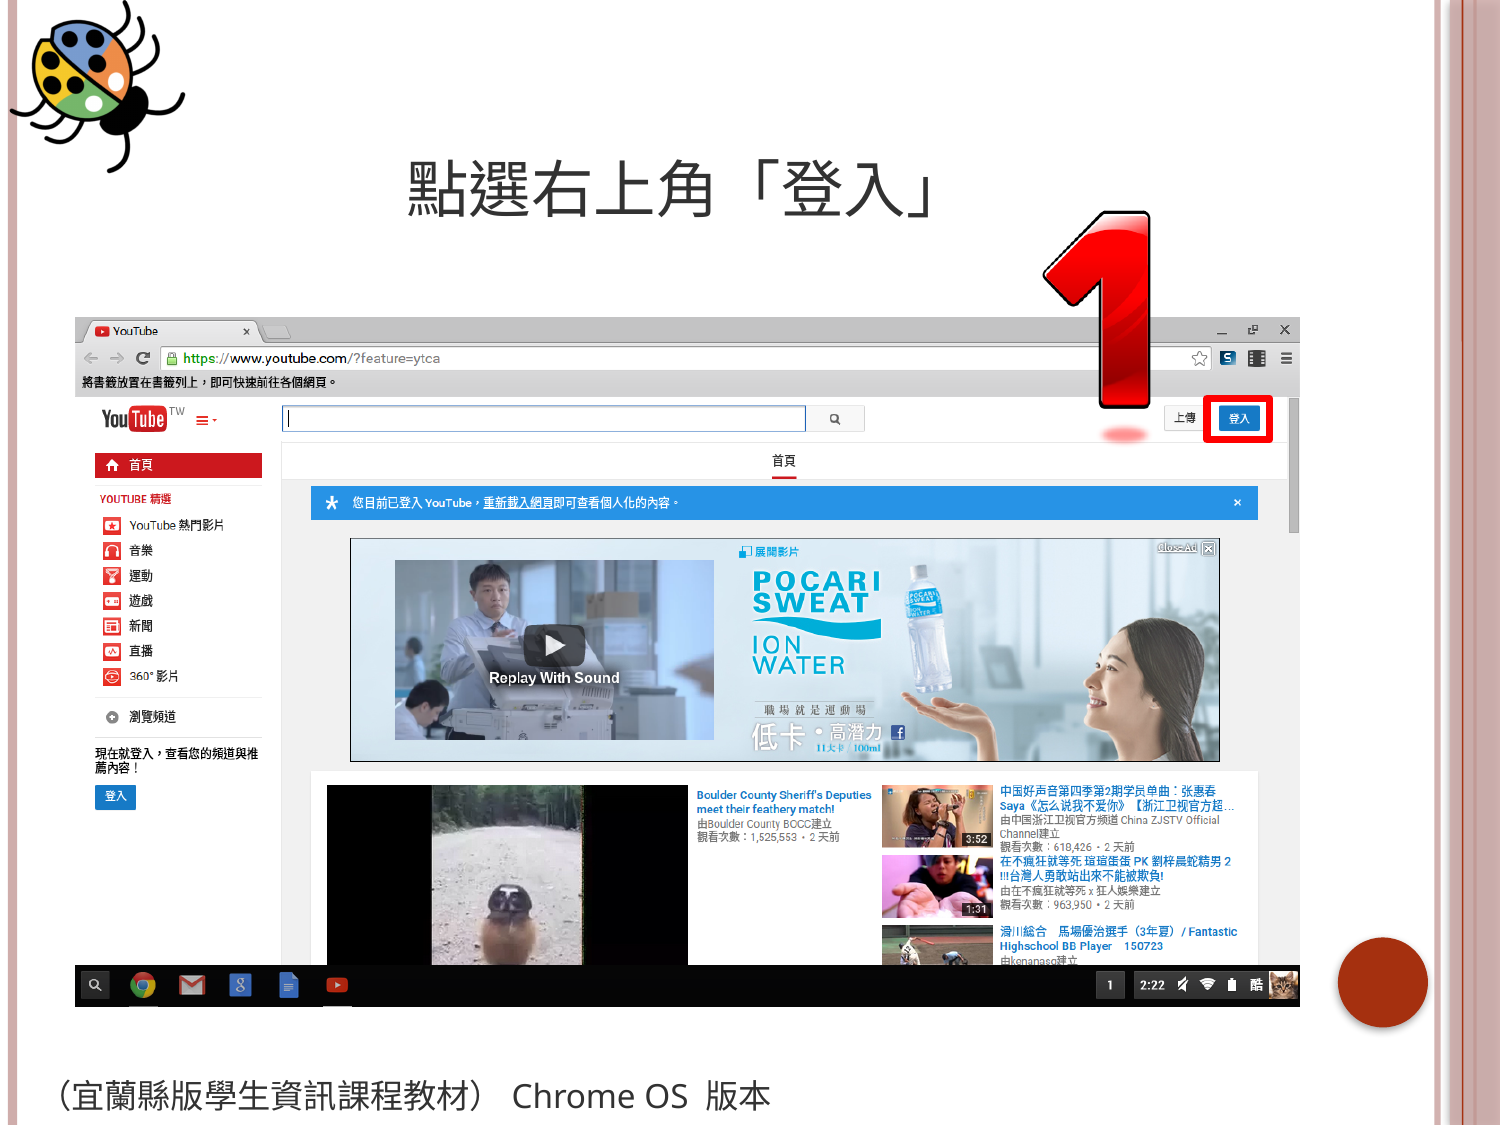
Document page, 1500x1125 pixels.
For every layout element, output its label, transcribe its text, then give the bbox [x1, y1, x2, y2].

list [74, 317, 1301, 1008]
footer （宜蘭縣版學生資訊課程教材）Chrome OS 版本 [23, 1065, 809, 1125]
picture [1042, 210, 1153, 448]
picture [0, 0, 169, 176]
title 點選右上角「登入」 [75, 45, 1300, 233]
